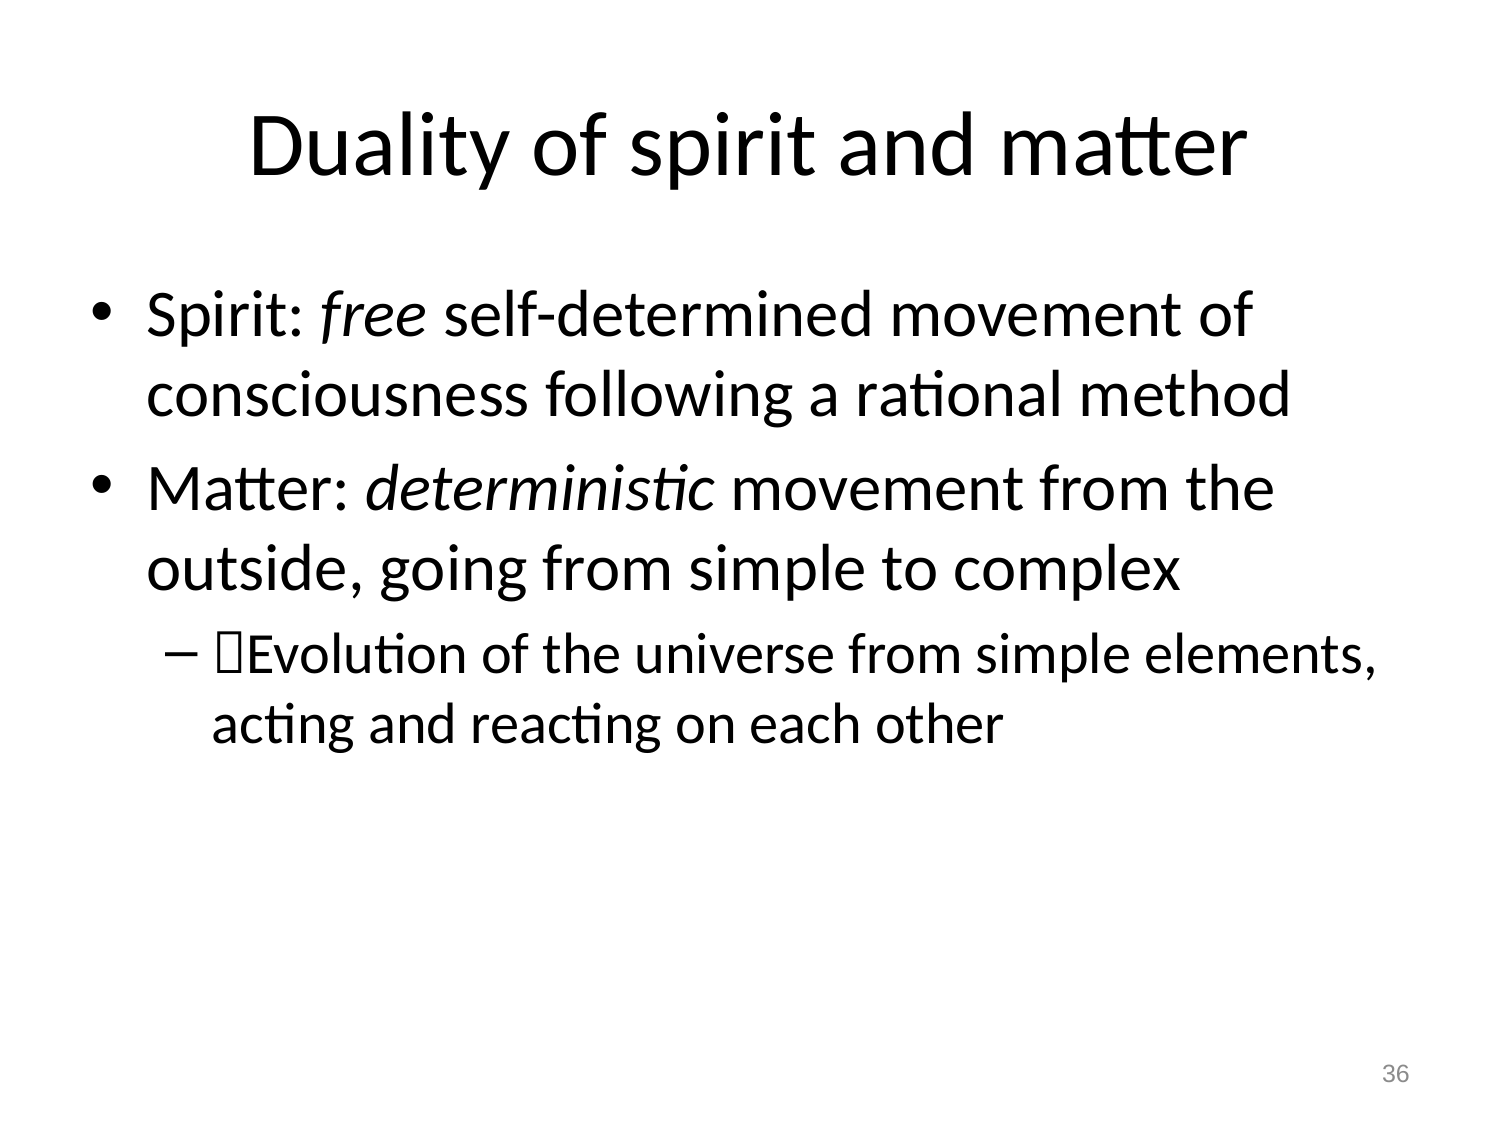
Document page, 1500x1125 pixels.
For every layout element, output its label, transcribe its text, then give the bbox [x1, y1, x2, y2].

list Spirit: free self-determined movement of consciousness following a rational method Matter: deterministic movement from the outside, going from simple to complex Evolution of the universe from simple elements, acting and reacting on each other [75, 262, 1425, 1005]
slide_number 36 [1074, 1042, 1425, 1103]
title Duality of spirit and matter [75, 45, 1425, 233]
